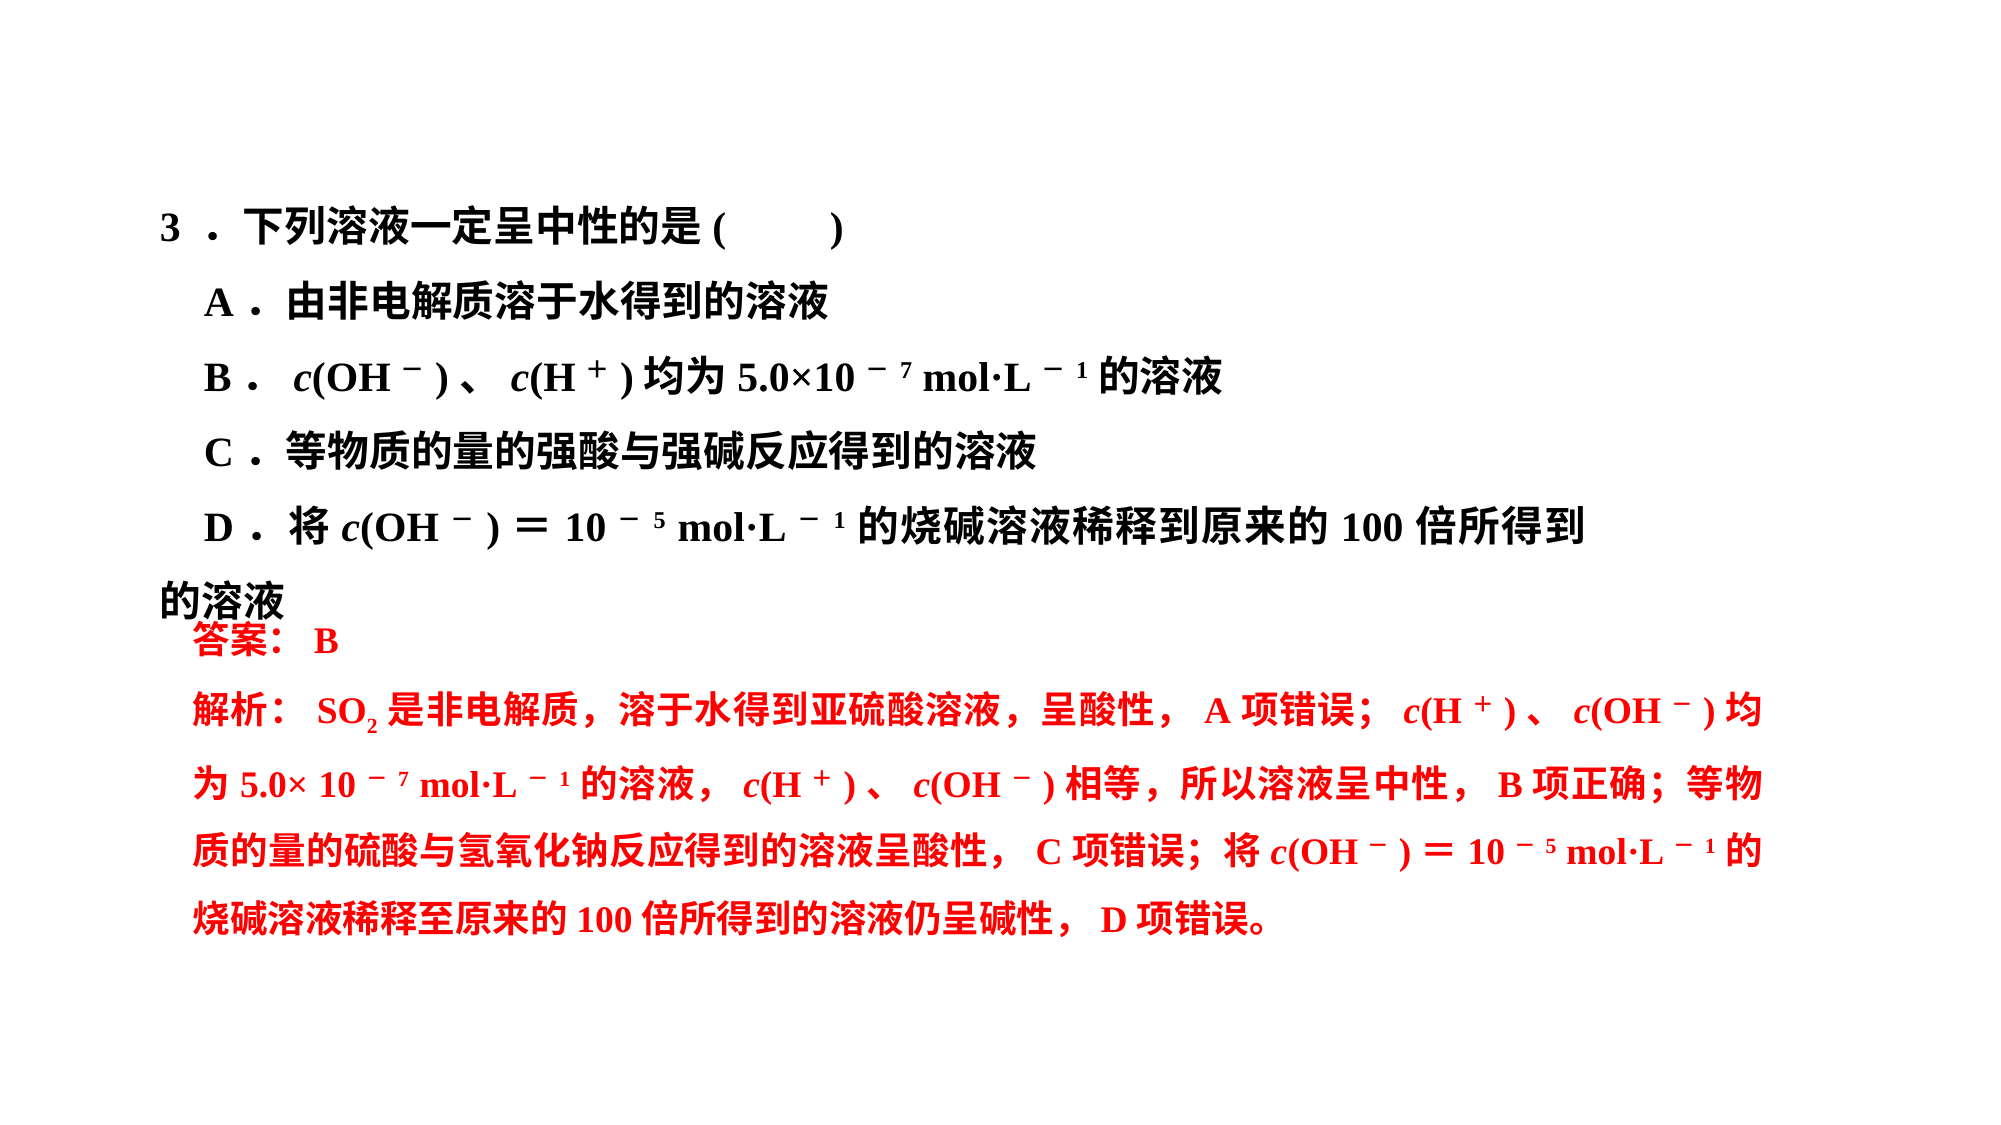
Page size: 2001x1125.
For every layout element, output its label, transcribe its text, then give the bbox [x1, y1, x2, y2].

text_box 答案：B 解析：SO2是非电解质，溶于水得到亚硫酸溶液，呈酸性，A项错误；c(H＋)、c(OH－)均为5.0× 10－7 mol·L－1的溶液，c(H＋)、c(OH－)相等，所以溶液呈中性，B项正确；等物质的量的硫酸与氢氧化钠反应得到的溶液呈酸性，C项错误；将c(OH－)＝10－5 mol·L－1的烧碱溶液稀释至原来的100倍所得到的溶液仍呈碱性，D项错误。 [177, 585, 1778, 948]
text_box 3 ．下列溶液一定呈中性的是( ) A．由非电解质溶于水得到的溶液 B．c(OH－)、c(H＋)均为5.0×10－7 mol·L－1的溶液 C．等物质的量的强酸与强碱反应得到的溶液 D．将c(OH－)＝10－5 mol·L－1的烧碱溶液稀释到原来的100倍所得到的溶液 [145, 167, 1601, 632]
